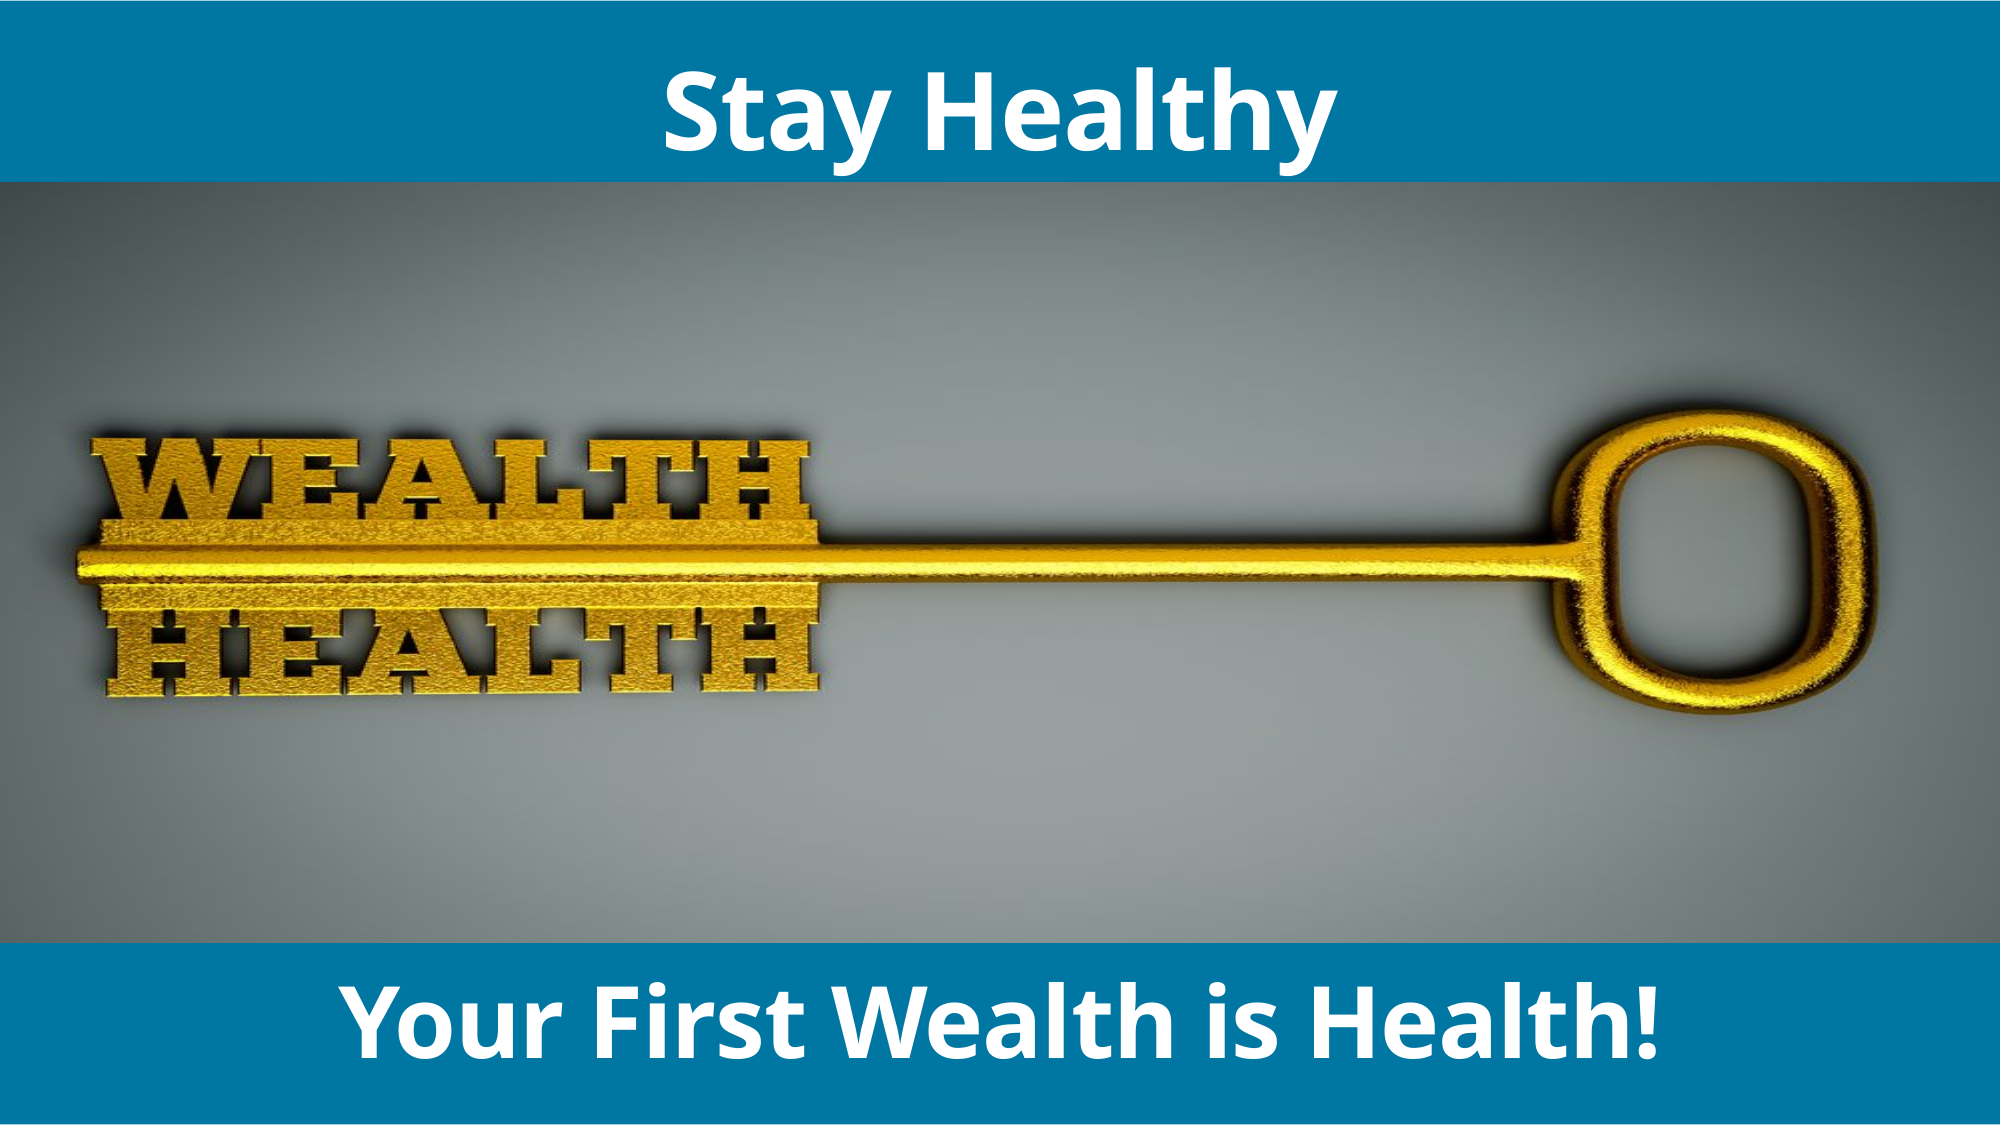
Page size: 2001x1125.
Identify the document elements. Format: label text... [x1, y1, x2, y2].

text_box Stay Healthy [0, 0, 2000, 182]
picture [0, 183, 2000, 942]
text_box Your First Wealth is Health! [0, 943, 2000, 1125]
